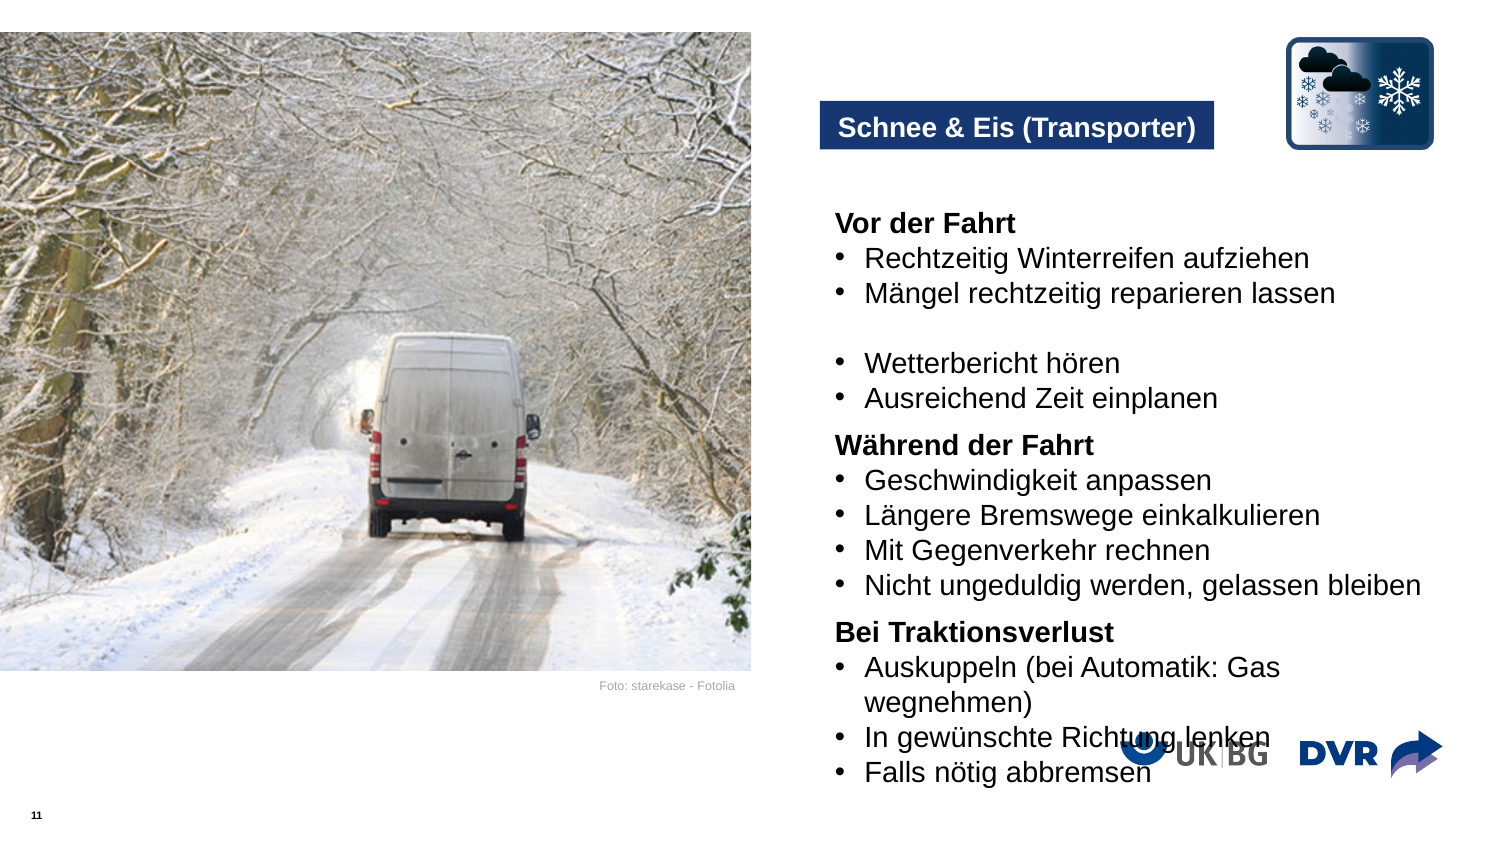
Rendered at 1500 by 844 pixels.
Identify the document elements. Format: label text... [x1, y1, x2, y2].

text_box Vor der Fahrt Rechtzeitig Winterreifen aufziehen Mängel rechtzeitig reparieren lassen Wetterbericht hören Ausreichend Zeit einplanen Während der Fahrt Geschwindigkeit anpassen Längere Bremswege einkalkulieren Mit Gegenverkehr rechnen Nicht ungeduldig werden, gelassen bleiben Bei Traktionsverlust Auskuppeln (bei Automatik: Gas wegnehmen) In gewünschte Richtung lenken Falls nötig abbremsen [819, 196, 1473, 796]
slide_number 11 [31, 806, 538, 824]
title Schnee & Eis (Transporter) [819, 100, 1215, 150]
picture [1286, 37, 1434, 150]
picture [0, 32, 752, 671]
text_box Foto: starekase - Fotolia [537, 671, 750, 723]
